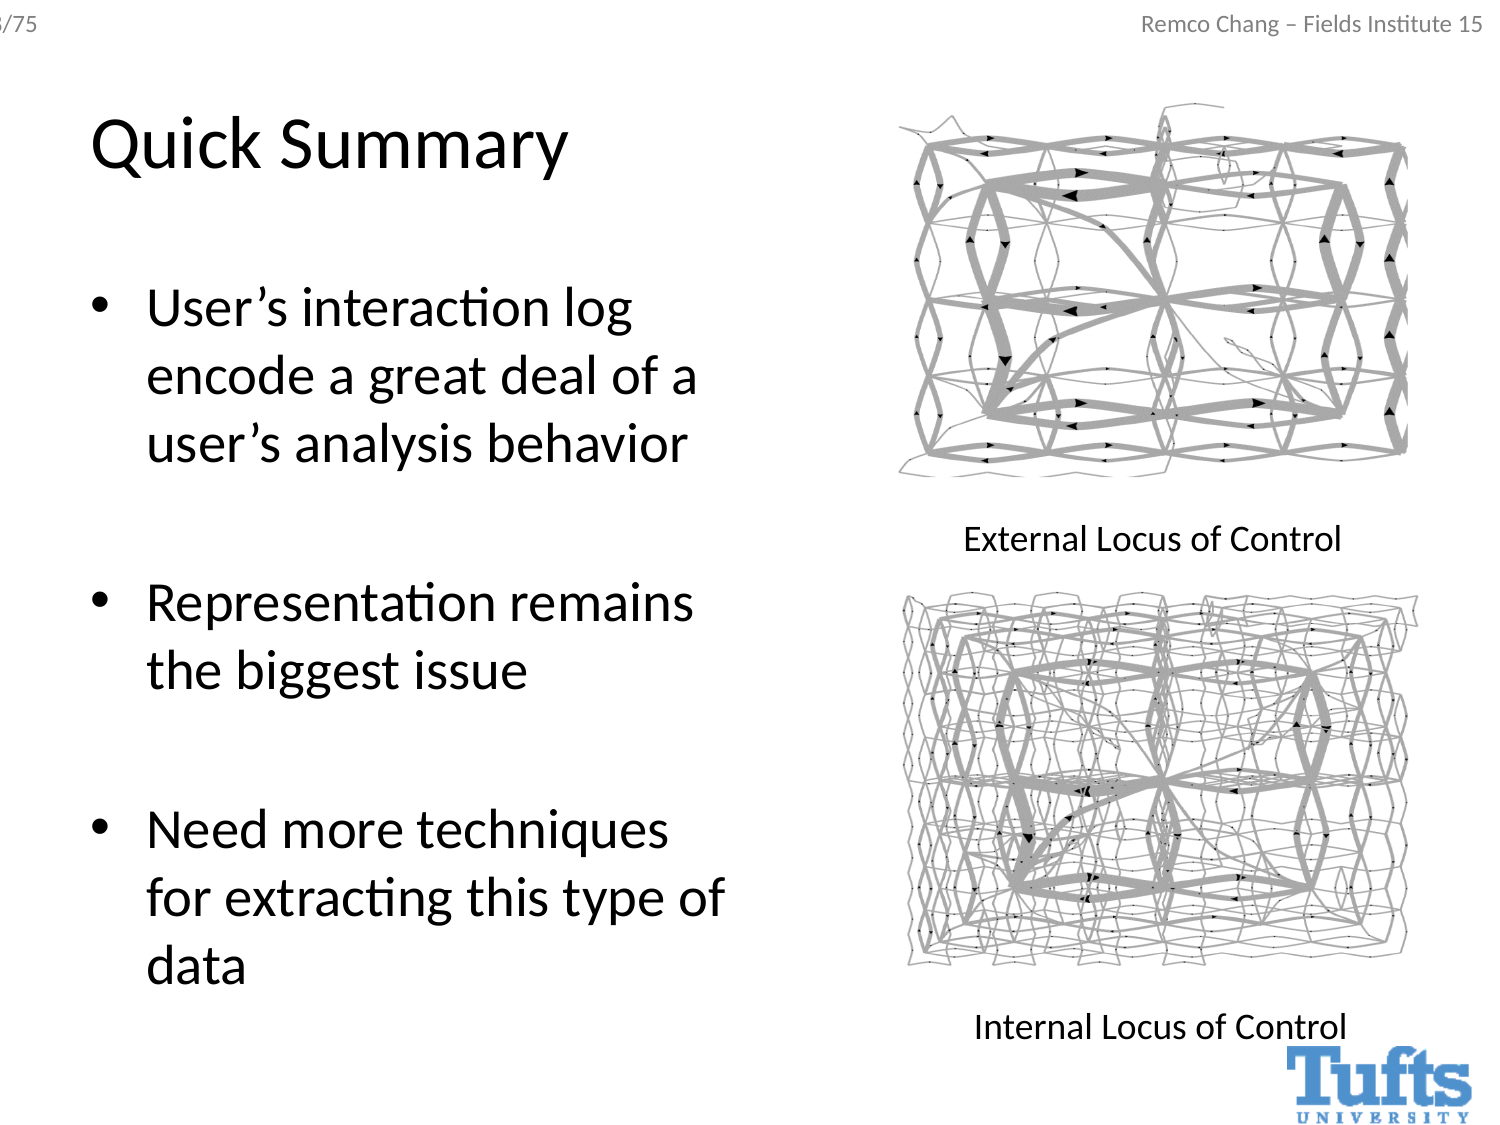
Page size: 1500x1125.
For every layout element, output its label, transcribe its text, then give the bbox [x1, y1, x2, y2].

picture [1287, 1046, 1500, 1125]
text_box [896, 587, 1426, 1038]
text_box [887, 99, 1419, 551]
title Quick Summary [75, 45, 1425, 233]
list User’s interaction log encode a great deal of a user’s analysis behavior Representation remains the biggest issue Need more techniques for extracting this type of data [75, 262, 763, 1005]
